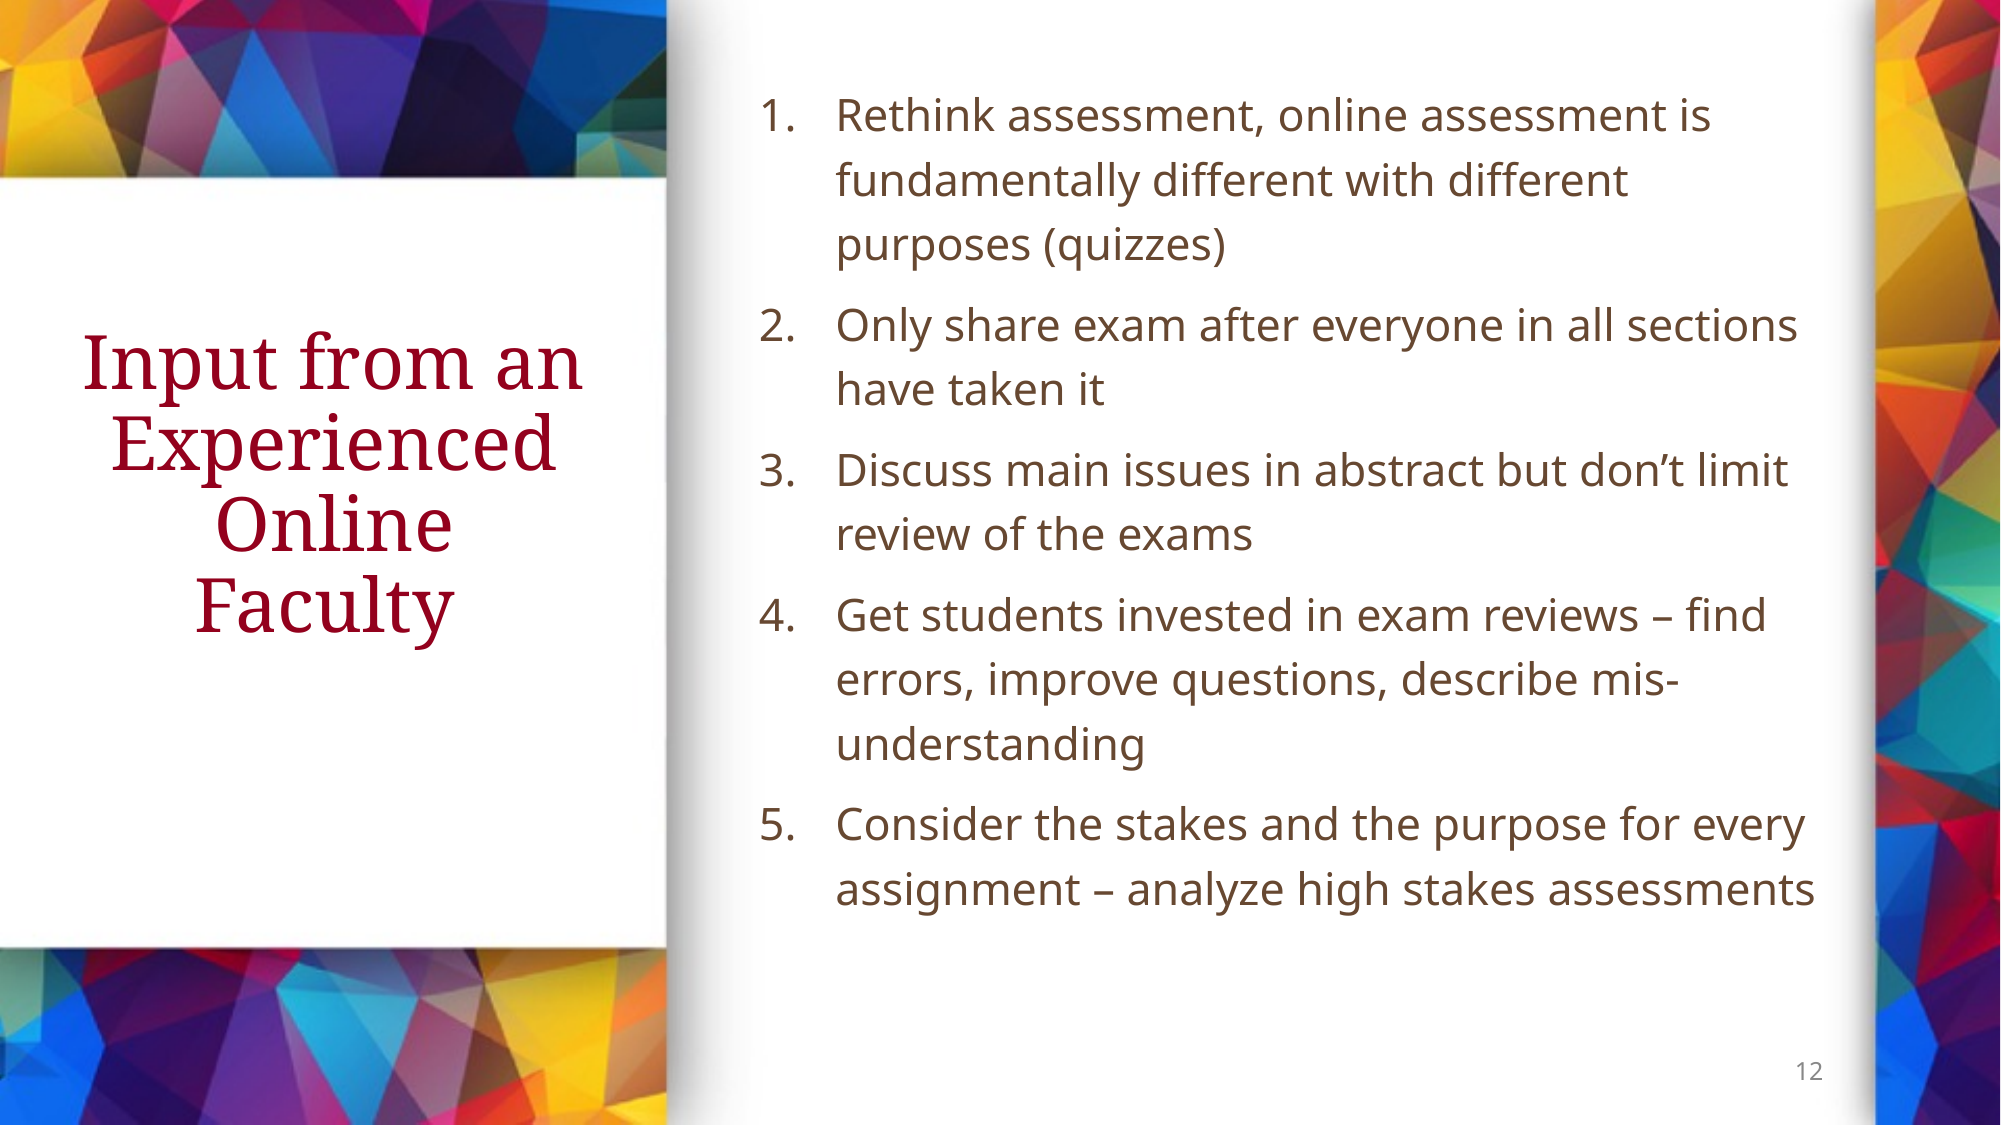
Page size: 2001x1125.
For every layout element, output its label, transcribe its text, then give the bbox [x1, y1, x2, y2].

title Input from an Experienced Online Faculty [40, 219, 629, 657]
slide_number 12 [1388, 1042, 1839, 1103]
list Rethink assessment, online assessment is fundamentally different with different purposes (quizzes) Only share exam after everyone in all sections have taken it Discuss main issues in abstract but don’t limit review of the exams Get students invested in exam reviews – find errors, improve questions, describe mis-understanding Consider the stakes and the purpose for every assignment – analyze high stakes assessments [743, 68, 1839, 949]
